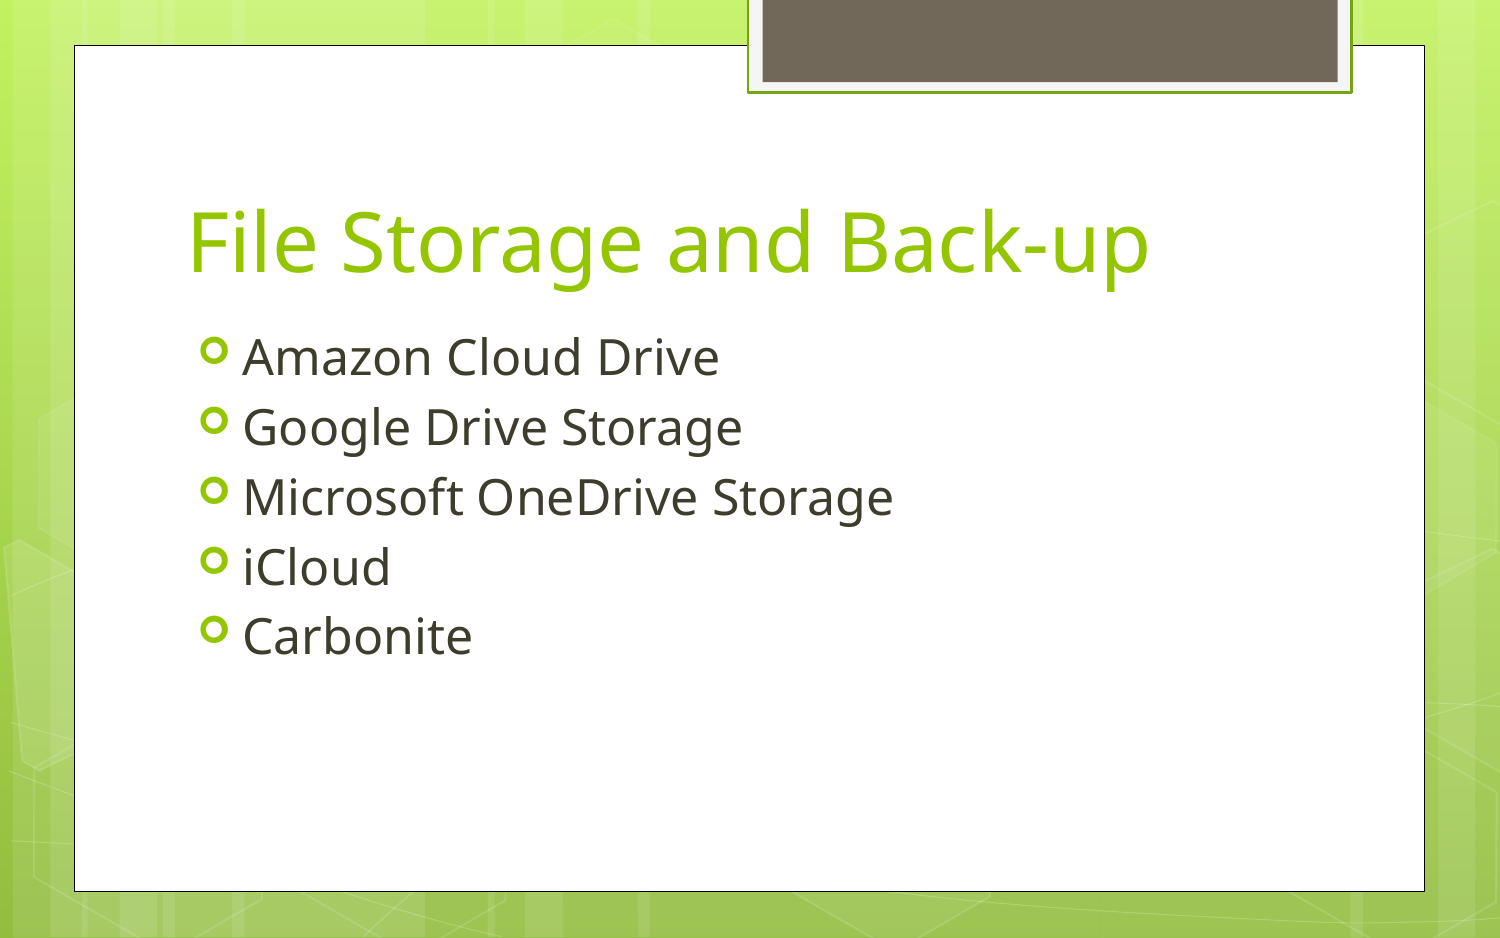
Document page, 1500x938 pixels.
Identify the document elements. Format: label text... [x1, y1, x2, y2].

title File Storage and Back-up [171, 140, 1324, 297]
list Amazon Cloud Drive Google Drive Storage Microsoft OneDrive Storage iCloud Carbonite [171, 317, 1283, 798]
